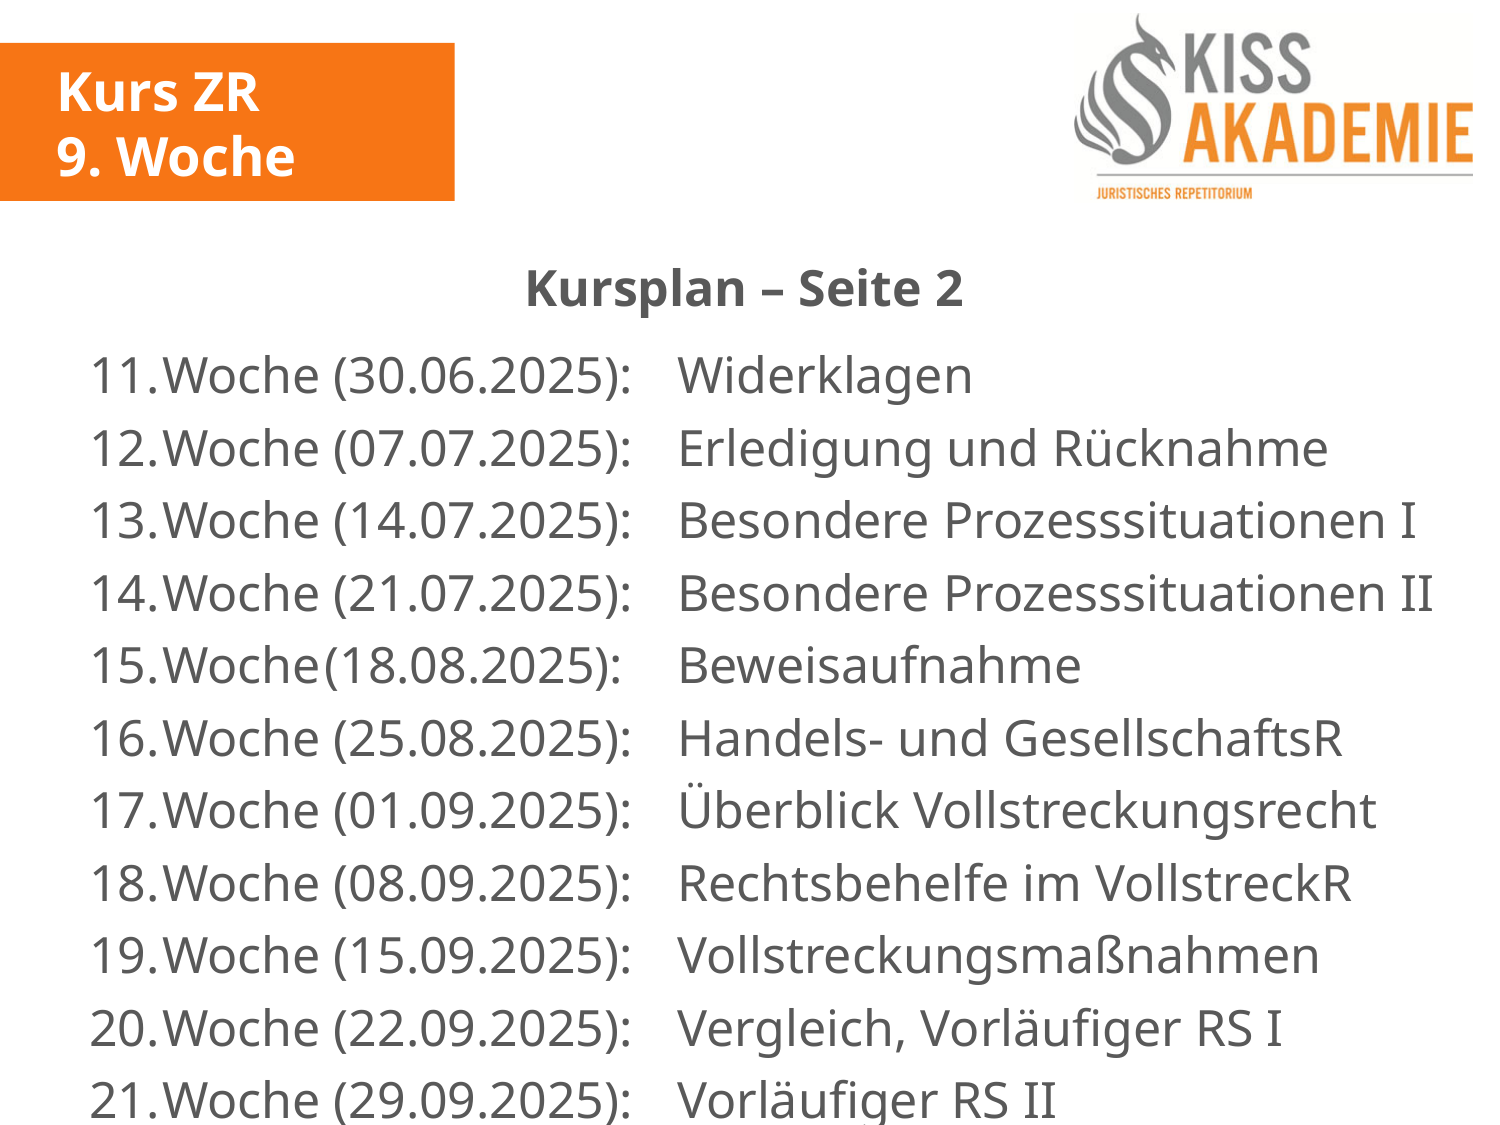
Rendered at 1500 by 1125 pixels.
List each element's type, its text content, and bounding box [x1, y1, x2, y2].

text_box Kursplan – Seite 2 11. Woche (30.06.2025): Widerklagen 12. Woche (07.07.2025): Erledigung und Rücknahme 13. Woche (14.07.2025): Besondere Prozesssituationen I 14. Woche (21.07.2025): Besondere Prozesssituationen II 15. Woche (18.08.2025): Beweisaufnahme 16. Woche (25.08.2025): Handels- und GesellschaftsR 17. Woche (01.09.2025): Überblick Vollstreckungsrecht 18. Woche (08.09.2025): Rechtsbehelfe im VollstreckR 19. Woche (15.09.2025): Vollstreckungsmaßnahmen 20. Woche (22.09.2025): Vergleich, Vorläufiger RS I 21. Woche (29.09.2025): Vorläufiger RS II [29, 256, 1459, 1125]
text_box Kurs ZR 9. Woche [41, 49, 432, 195]
picture [1074, 13, 1473, 203]
text_box [0, 41, 457, 203]
